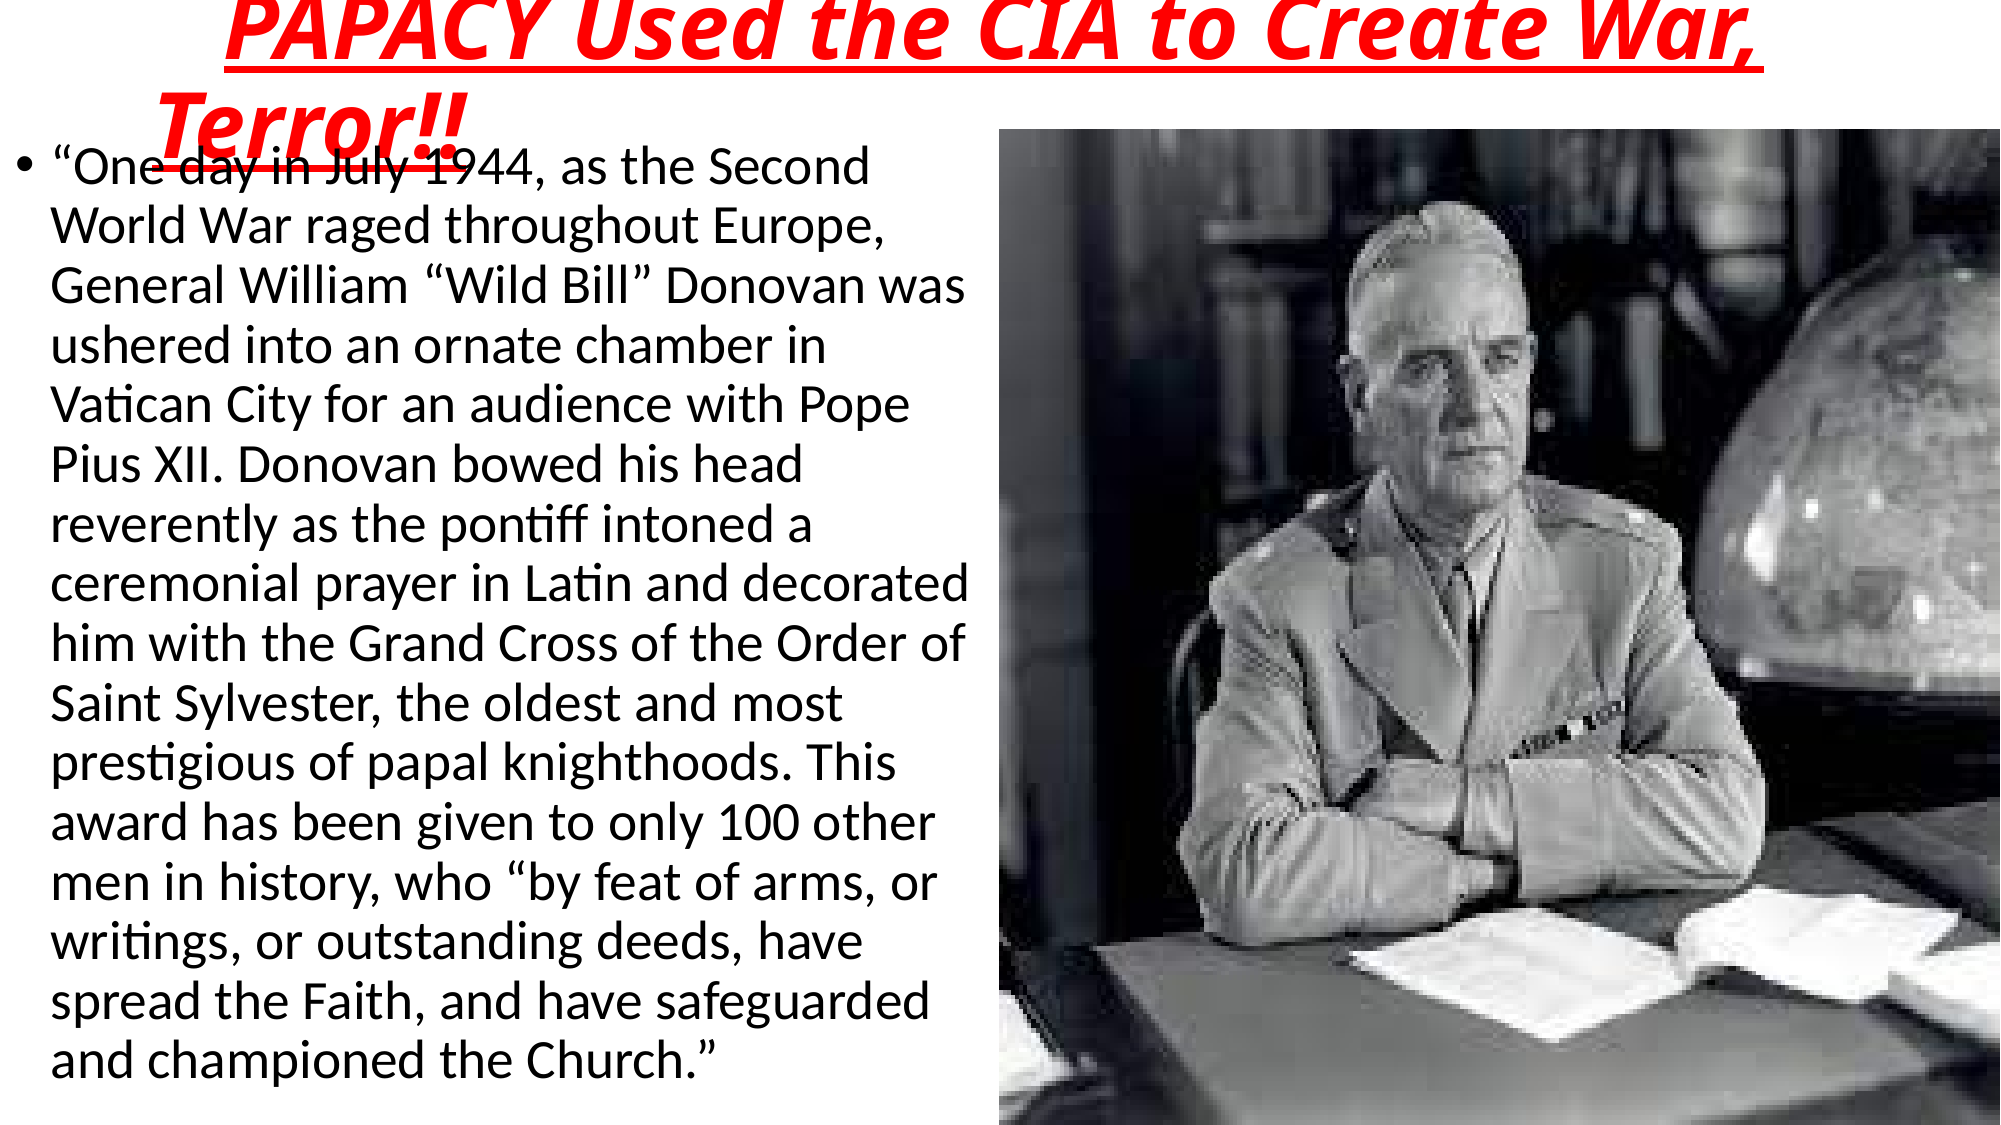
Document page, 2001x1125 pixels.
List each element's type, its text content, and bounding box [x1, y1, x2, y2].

list “One day in July 1944, as the Second World War raged throughout Europe, General William “Wild Bill” Donovan was ushered into an ornate chamber in Vatican City for an audience with Pope Pius XII. Donovan bowed his head reverently as the pontiff intoned a ceremonial prayer in Latin and decorated him with the Grand Cross of the Order of Saint Sylvester, the oldest and most prestigious of papal knighthoods. This award has been given to only 100 other men in history, who “by feat of arms, or writings, or outstanding deeds, have spread the Faith, and have safeguarded and championed the Church.” [0, 129, 988, 1125]
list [999, 129, 2000, 1125]
title PAPACY Used the CIA to Create War, Terror!! [137, 0, 1863, 159]
